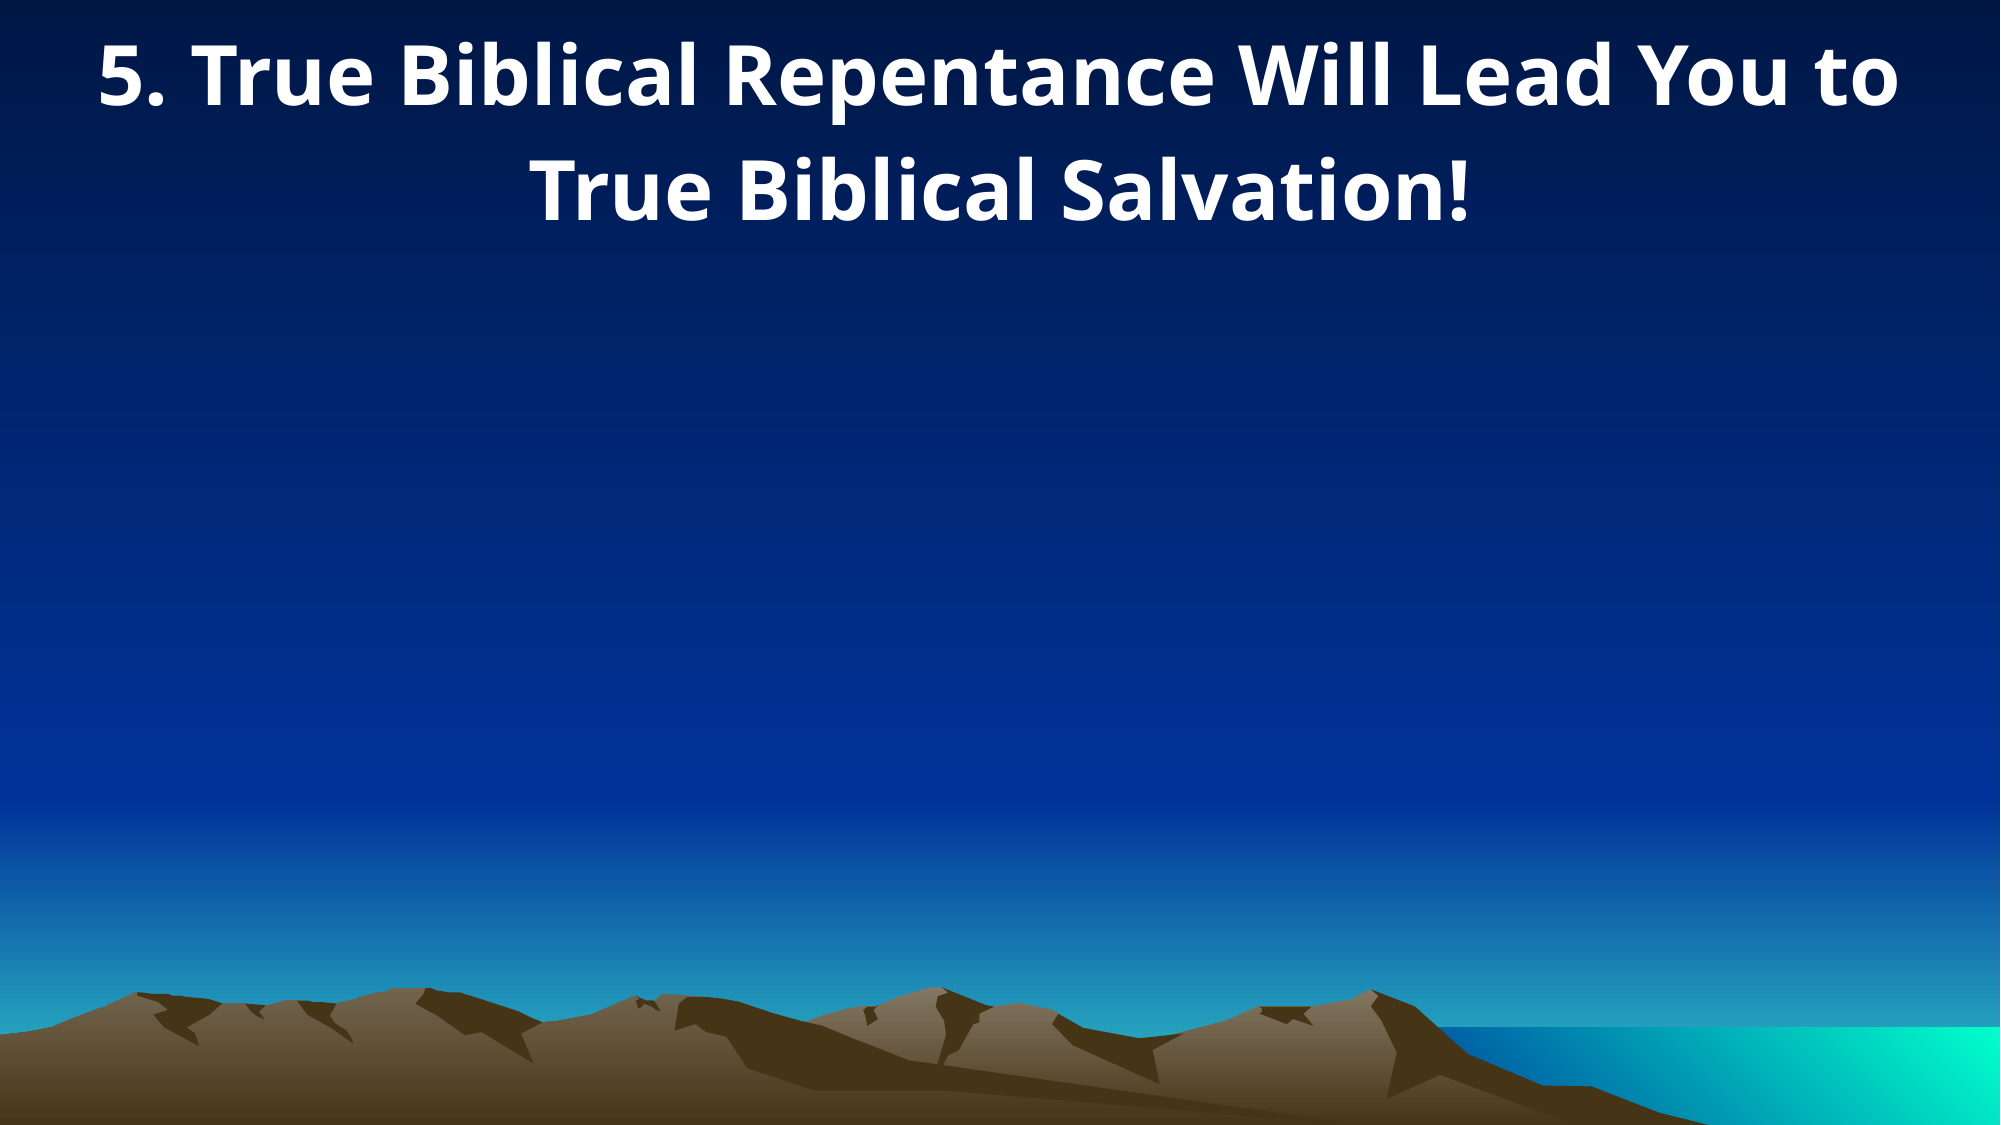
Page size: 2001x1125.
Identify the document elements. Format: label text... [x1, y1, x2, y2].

text_box 5. True Biblical Repentance Will Lead You to True Biblical Salvation! [0, 0, 2000, 988]
